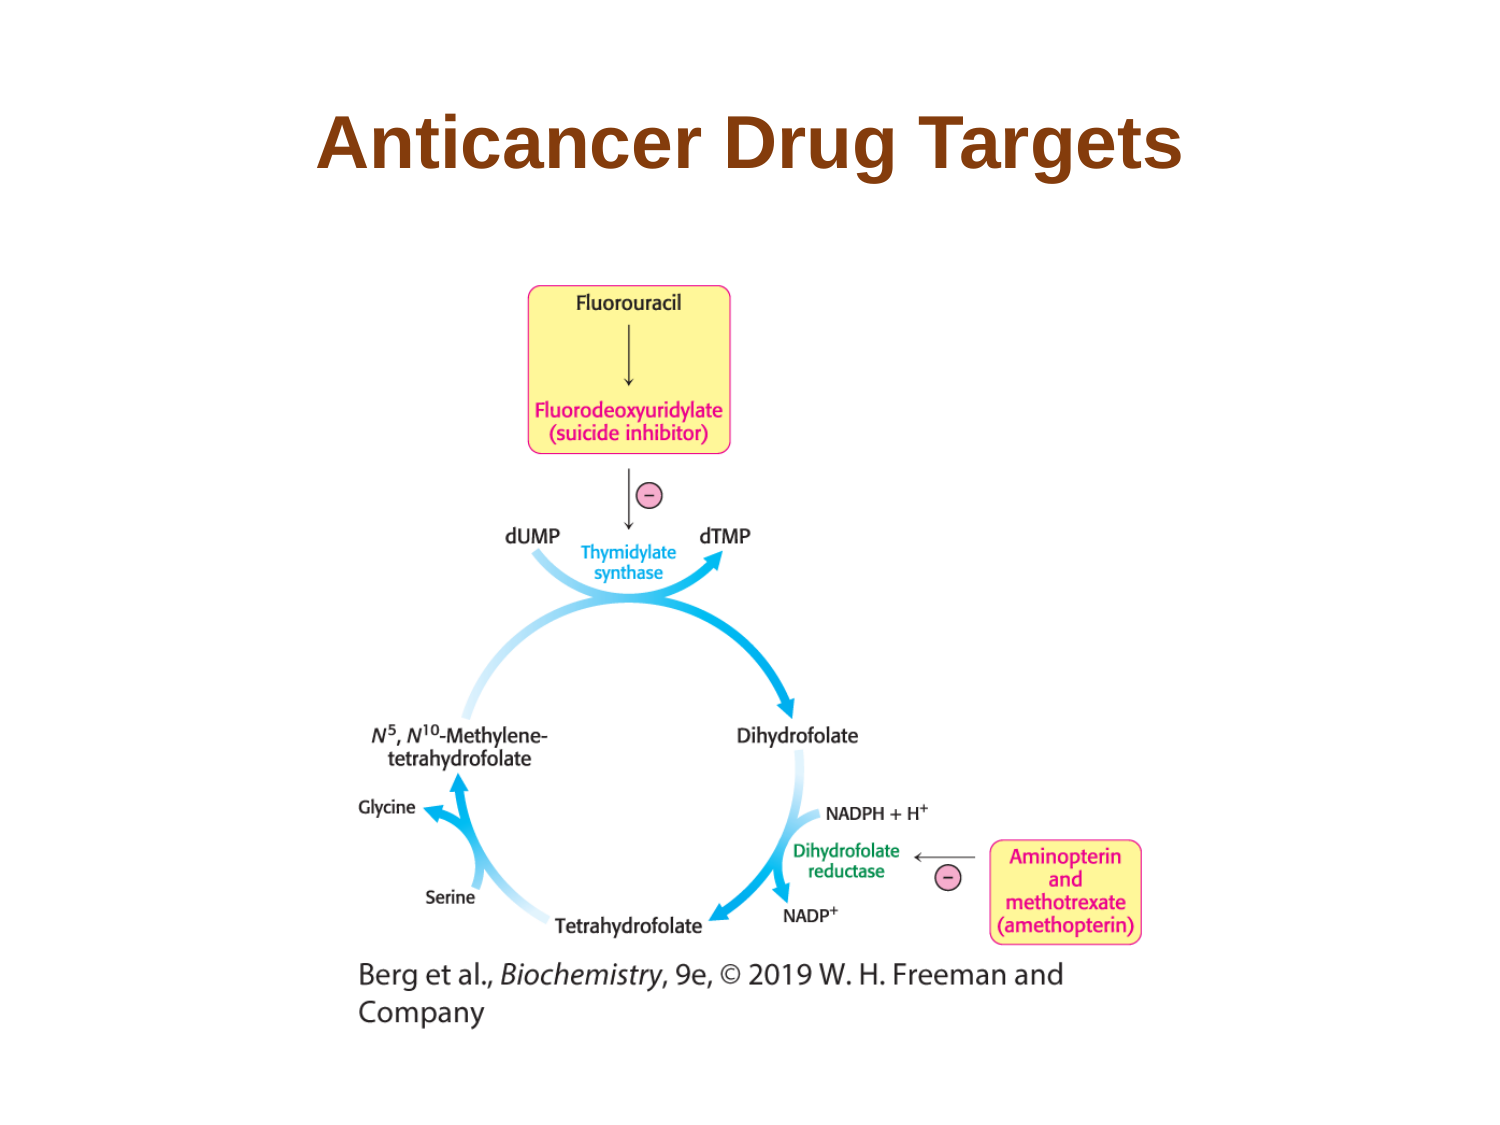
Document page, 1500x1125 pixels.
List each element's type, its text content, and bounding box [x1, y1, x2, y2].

picture [355, 282, 1145, 1033]
title Anticancer Drug Targets [75, 45, 1425, 233]
